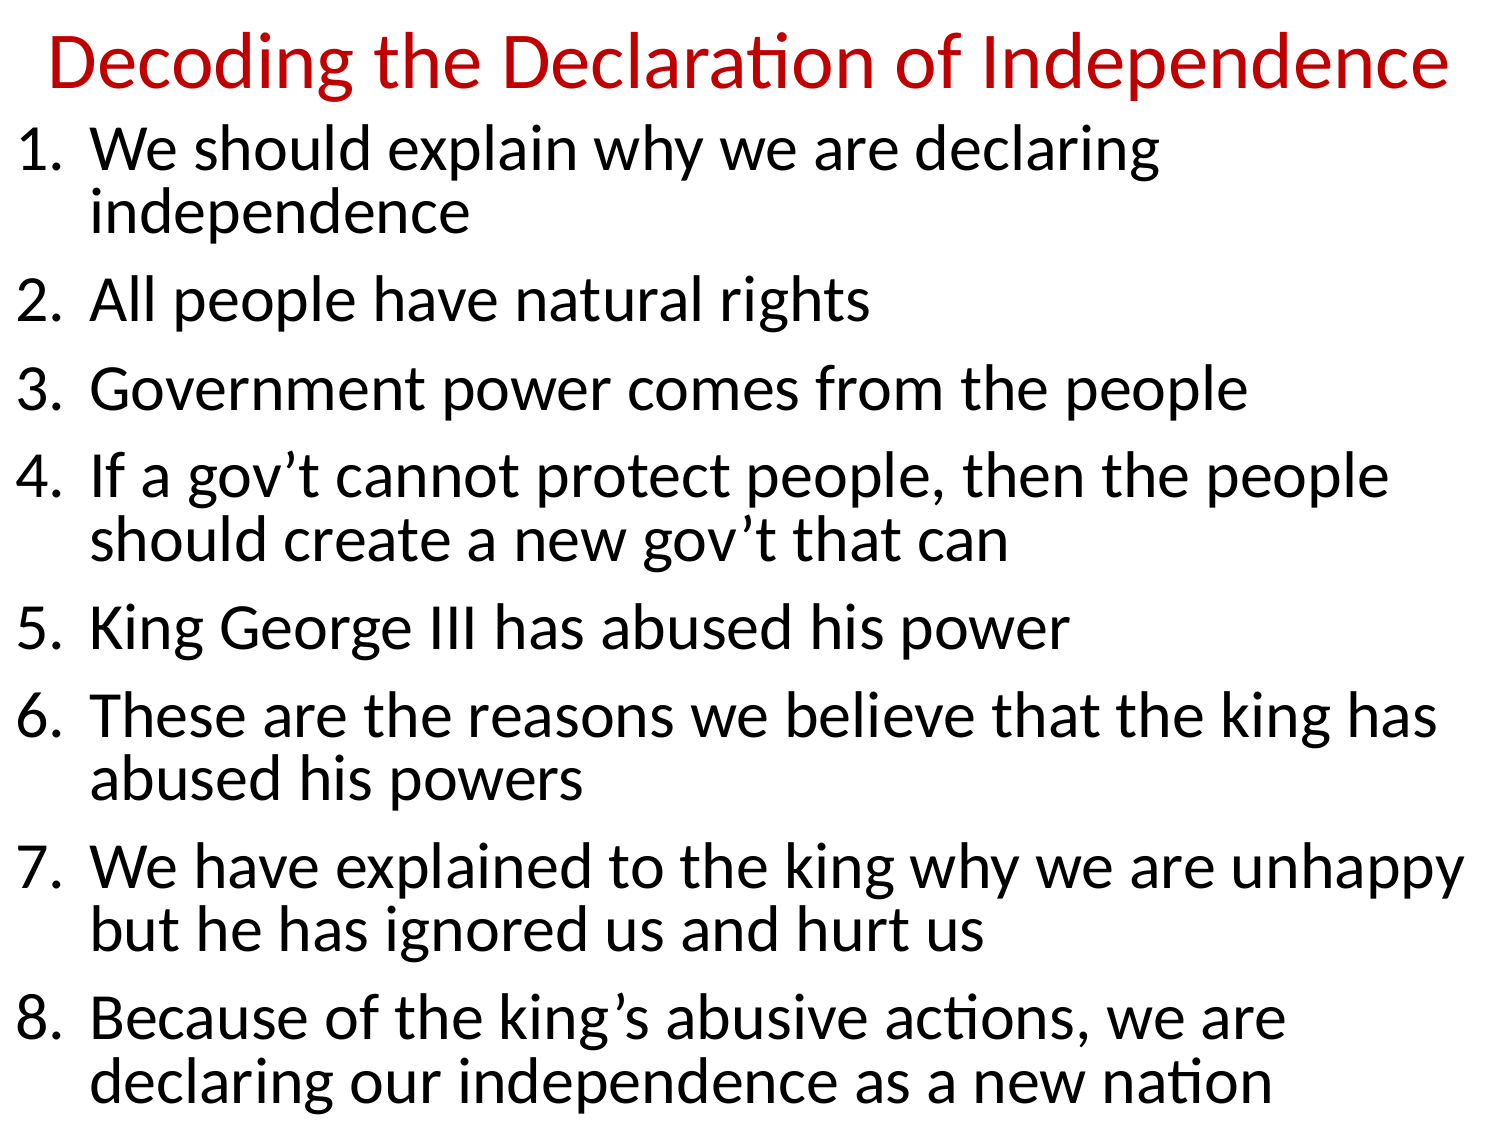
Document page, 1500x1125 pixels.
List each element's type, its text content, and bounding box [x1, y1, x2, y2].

title Decoding the Declaration of Independence [0, 0, 1500, 112]
list We should explain why we are declaring independence All people have natural rights Government power comes from the people If a gov’t cannot protect people, then the people should create a new gov’t that can King George III has abused his power These are the reasons we believe that the king has abused his powers We have explained to the king why we are unhappy but he has ignored us and hurt us Because of the king’s abusive actions, we are declaring our independence as a new nation [0, 112, 1500, 1125]
